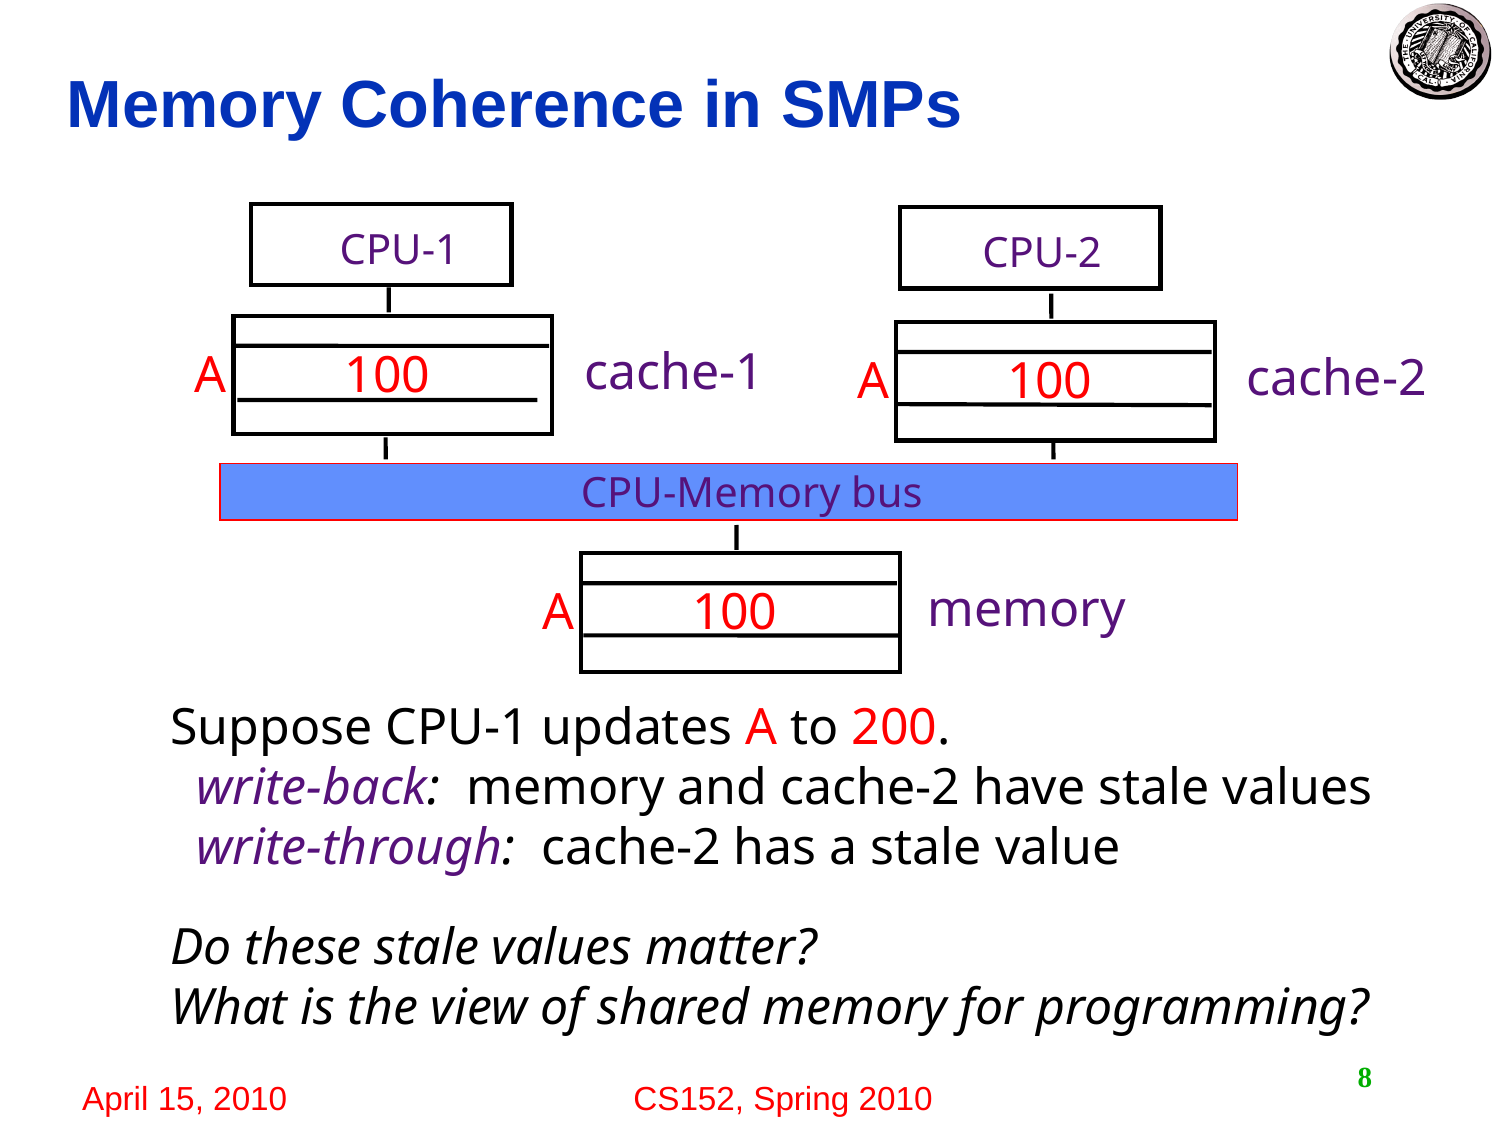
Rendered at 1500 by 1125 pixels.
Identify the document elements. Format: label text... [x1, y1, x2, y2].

slide_number 8 [1074, 1051, 1388, 1101]
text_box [174, 203, 1451, 673]
picture [1378, 0, 1500, 103]
text_box Suppose CPU-1 updates A to 200. write-back: memory and cache-2 have stale values write-through: cache-2 has a stale value Do these stale values matter? What is the view of shared memory for programming? [155, 687, 1389, 1042]
title Memory Coherence in SMPs [51, 49, 1228, 163]
